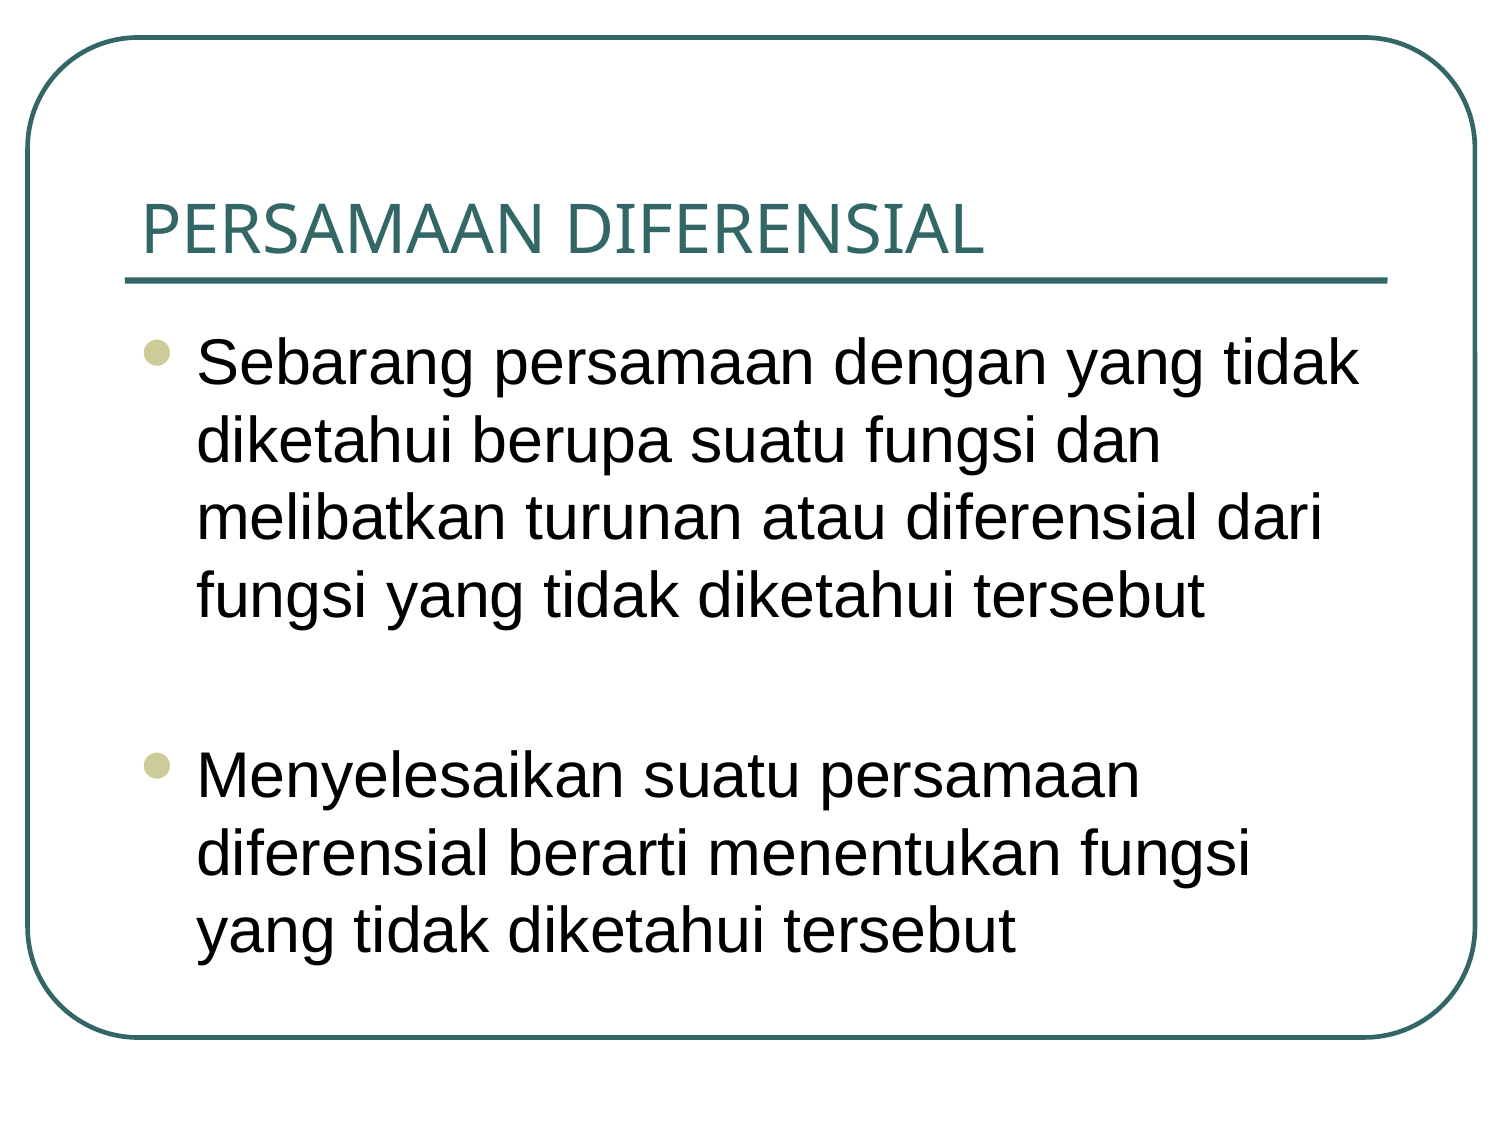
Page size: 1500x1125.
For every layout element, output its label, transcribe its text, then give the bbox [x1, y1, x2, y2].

list Sebarang persamaan dengan yang tidak diketahui berupa suatu fungsi dan melibatkan turunan atau diferensial dari fungsi yang tidak diketahui tersebut Menyelesaikan suatu persamaan diferensial berarti menentukan fungsi yang tidak diketahui tersebut [124, 312, 1388, 976]
title PERSAMAAN DIFERENSIAL [124, 87, 1388, 276]
